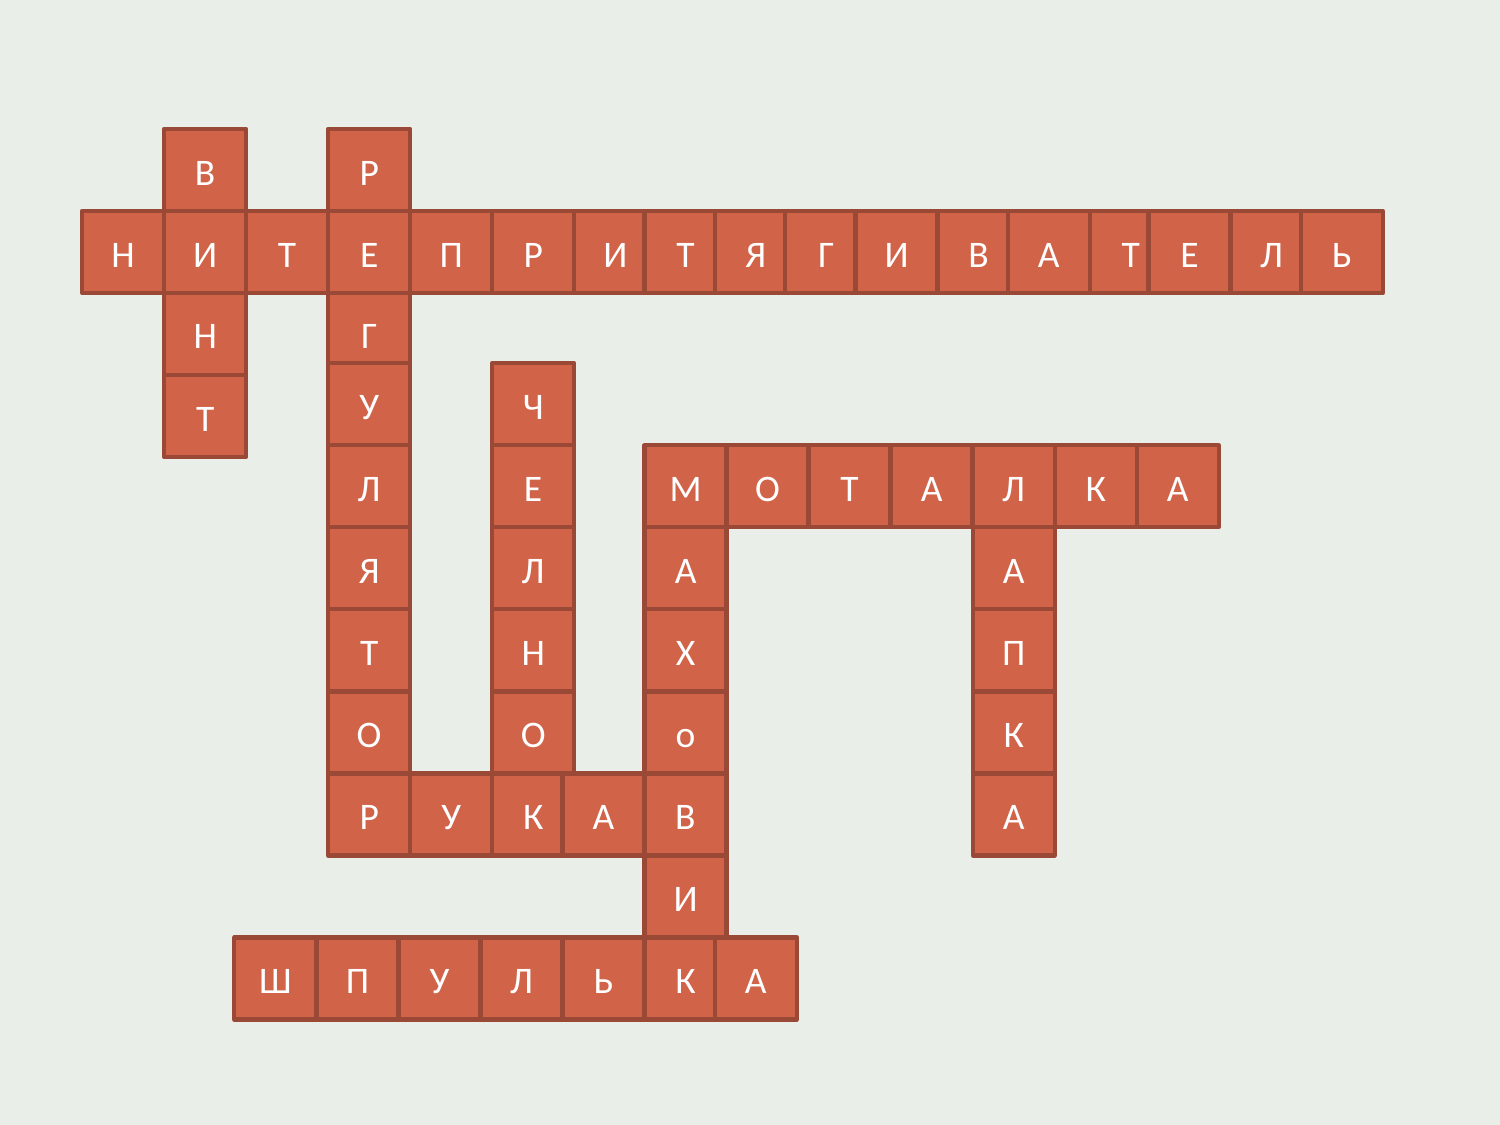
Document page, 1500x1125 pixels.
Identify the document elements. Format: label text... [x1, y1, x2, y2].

text_box К [1053, 443, 1135, 529]
text_box П [318, 935, 400, 1022]
text_box Т [806, 443, 889, 529]
text_box Х [642, 611, 729, 693]
text_box И [572, 209, 642, 295]
text_box Л [1228, 209, 1299, 295]
text_box И [166, 213, 244, 291]
text_box К [490, 775, 560, 858]
text_box К [647, 935, 713, 1022]
text_box О [490, 693, 576, 775]
text_box К [971, 689, 1057, 771]
text_box Е [490, 447, 576, 529]
text_box У [408, 771, 490, 858]
text_box Т [1088, 209, 1146, 295]
text_box И [853, 209, 940, 295]
text_box А [642, 529, 729, 611]
text_box Н [490, 611, 576, 693]
text_box П [408, 209, 490, 295]
text_box А [971, 771, 1057, 858]
text_box Л [971, 443, 1053, 525]
text_box Е [326, 212, 408, 291]
text_box А [889, 443, 971, 529]
text_box Л [326, 443, 412, 525]
text_box Р [490, 209, 572, 295]
text_box Е [1146, 209, 1228, 295]
text_box Л [490, 529, 576, 611]
text_box И [642, 853, 729, 935]
text_box А [971, 525, 1057, 607]
text_box Т [642, 209, 713, 295]
text_box А [560, 771, 642, 858]
text_box Ь [565, 935, 647, 1022]
text_box Г [783, 209, 853, 295]
text_box А [713, 935, 799, 1022]
text_box Я [326, 525, 412, 607]
text_box о [642, 693, 729, 775]
text_box О [326, 689, 412, 771]
text_box У [326, 361, 412, 443]
text_box Л [483, 935, 565, 1022]
text_box Ь [1299, 209, 1385, 295]
text_box Т [162, 373, 248, 459]
text_box М [642, 443, 724, 529]
text_box Т [326, 607, 412, 689]
text_box П [971, 607, 1057, 689]
text_box В [642, 775, 729, 853]
text_box Г [326, 291, 412, 361]
text_box У [400, 935, 483, 1022]
text_box А [1006, 209, 1088, 295]
text_box Р [326, 127, 412, 213]
text_box Ш [232, 935, 318, 1022]
text_box Т [244, 209, 326, 295]
text_box О [724, 443, 806, 529]
text_box Н [80, 209, 166, 295]
text_box А [1135, 443, 1221, 529]
text_box В [940, 209, 1006, 295]
text_box Я [713, 209, 783, 295]
text_box Н [162, 291, 248, 373]
text_box Ч [490, 361, 576, 447]
text_box В [162, 127, 248, 213]
text_box Р [326, 771, 408, 858]
